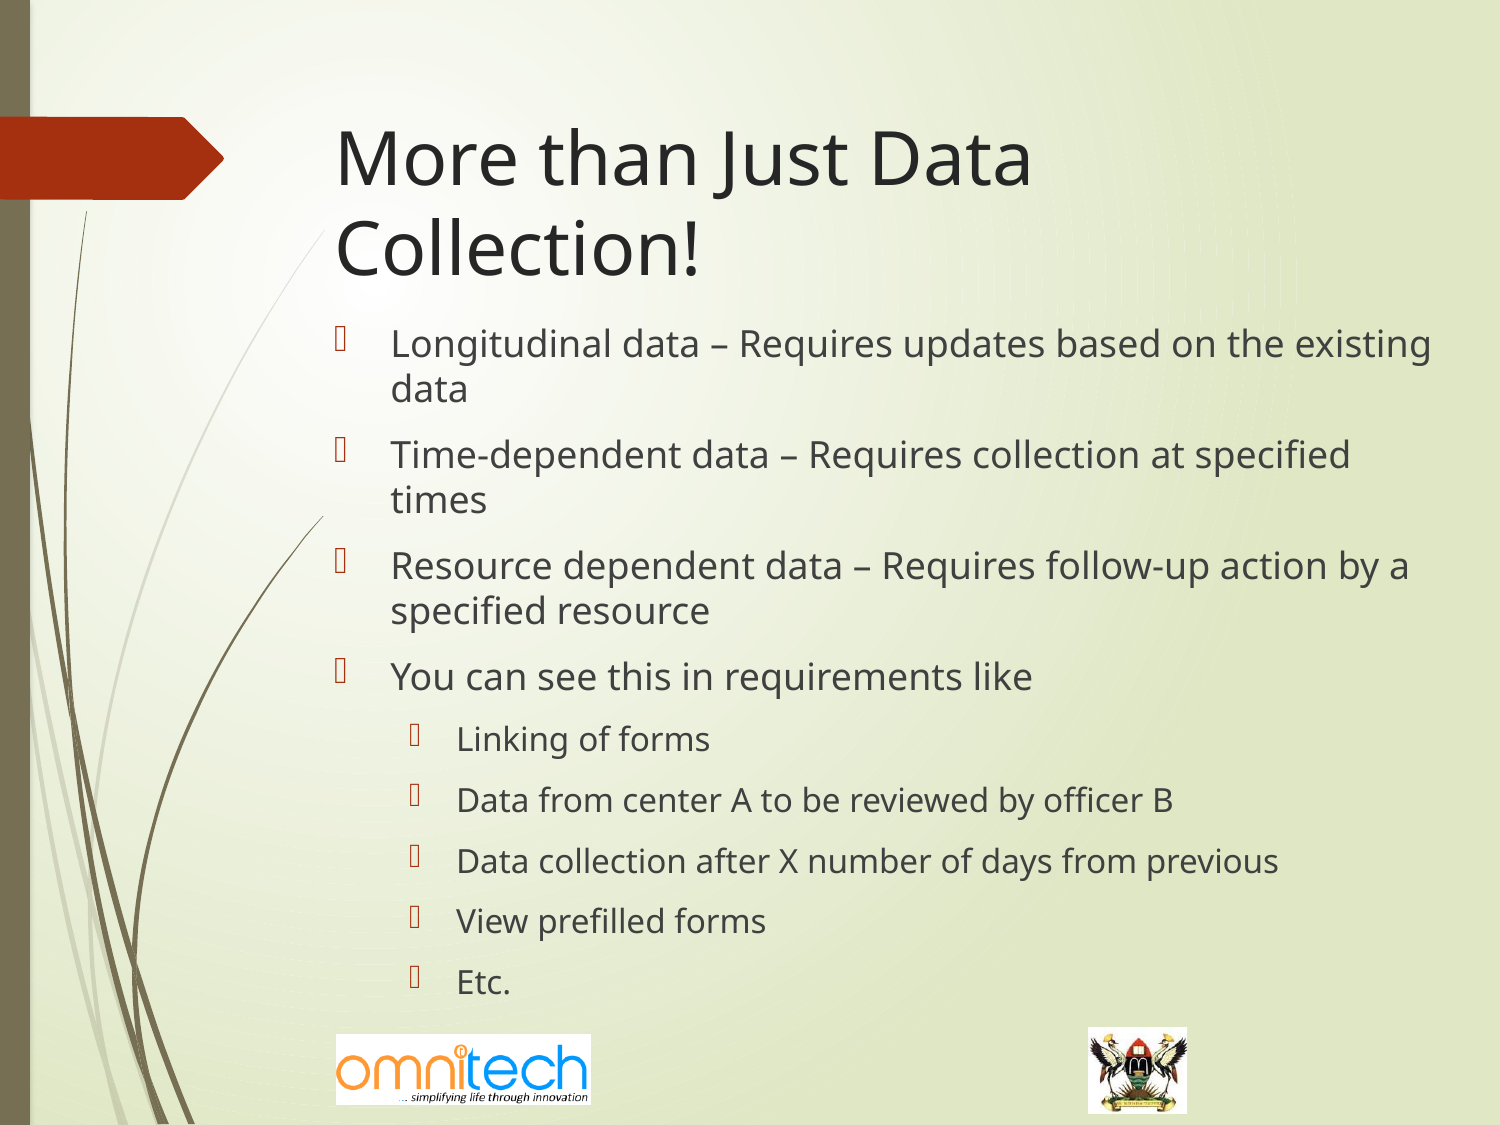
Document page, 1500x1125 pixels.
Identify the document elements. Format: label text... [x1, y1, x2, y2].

picture [336, 1035, 591, 1105]
title More than Just Data Collection! [319, 102, 1400, 312]
picture [1088, 1035, 1188, 1114]
list Longitudinal data – Requires updates based on the existing data Time-dependent data – Requires collection at specified times Resource dependent data – Requires follow-up action by a specified resource You can see this in requirements like Linking of forms Data from center A to be reviewed by officer B Data collection after X number of days from previous View prefilled forms Etc. [319, 312, 1459, 1035]
